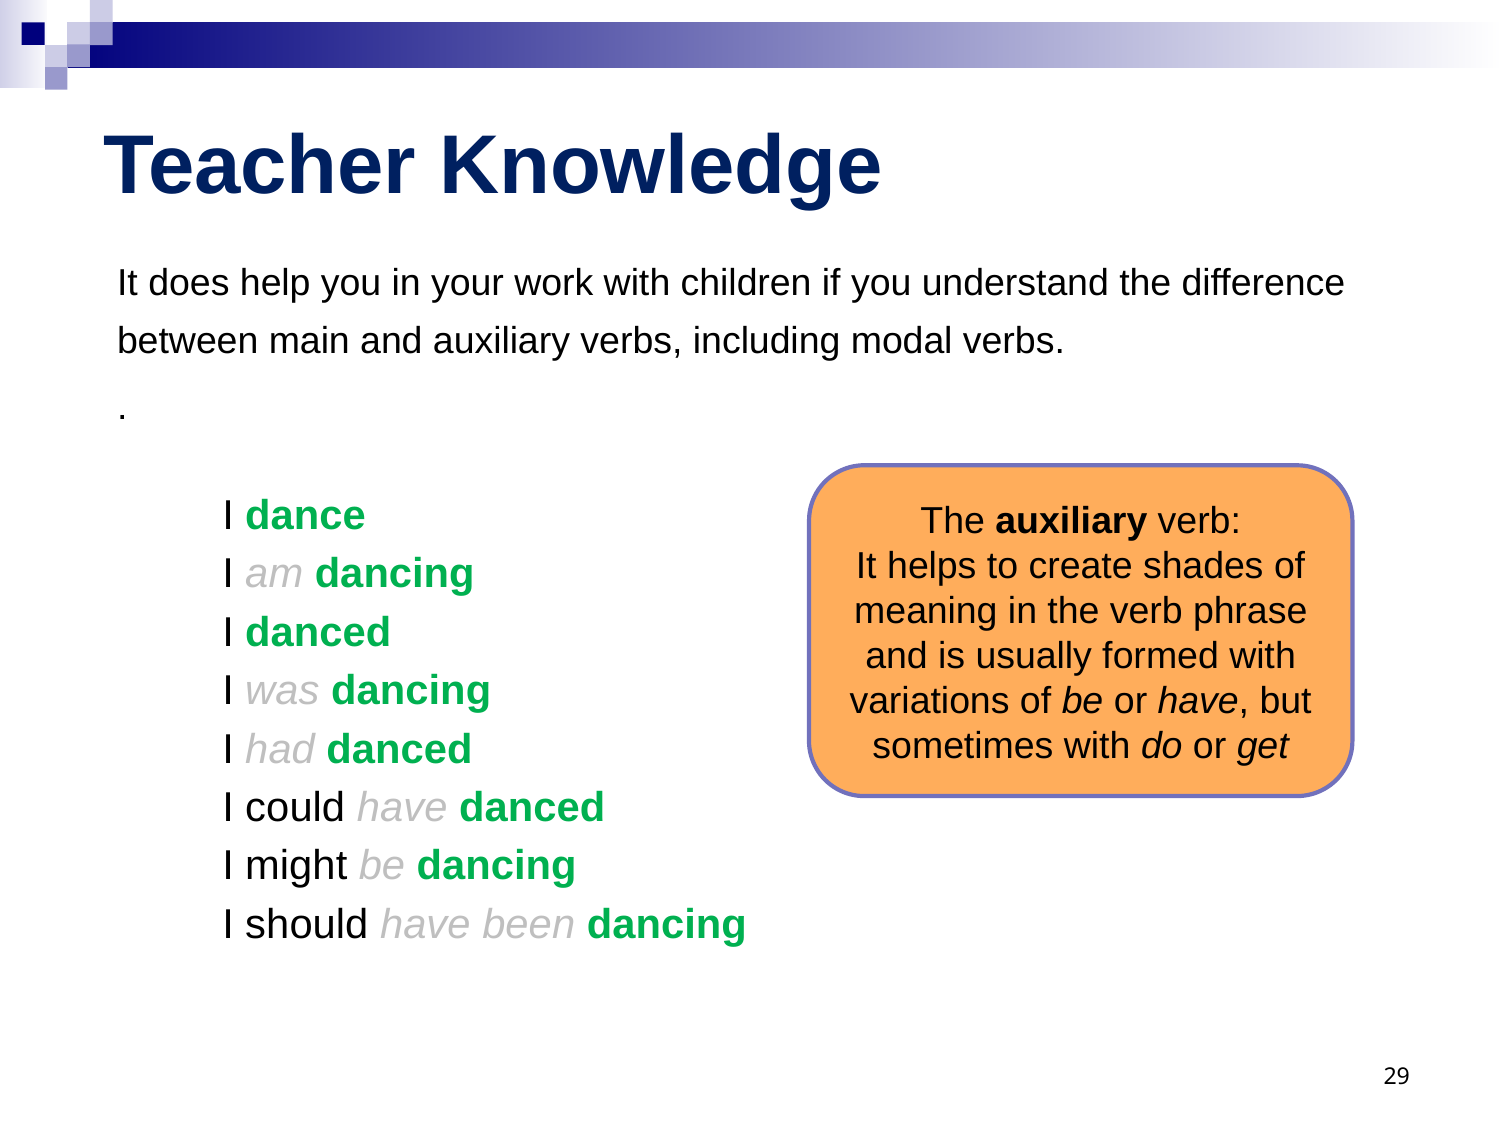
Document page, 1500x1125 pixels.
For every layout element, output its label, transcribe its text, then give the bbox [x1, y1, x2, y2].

text_box The auxiliary verb: It helps to create shades of meaning in the verb phrase and is usually formed with variations of be or have, but sometimes with do or get [806, 463, 1355, 799]
list It does help you in your work with children if you understand the difference between main and auxiliary verbs, including modal verbs. . I dance I am dancing I danced I was dancing I had danced I could have danced I might be dancing I should have been dancing [88, 236, 1400, 1025]
title Teacher Knowledge [88, 66, 1384, 236]
slide_number 29 [1074, 1024, 1426, 1101]
